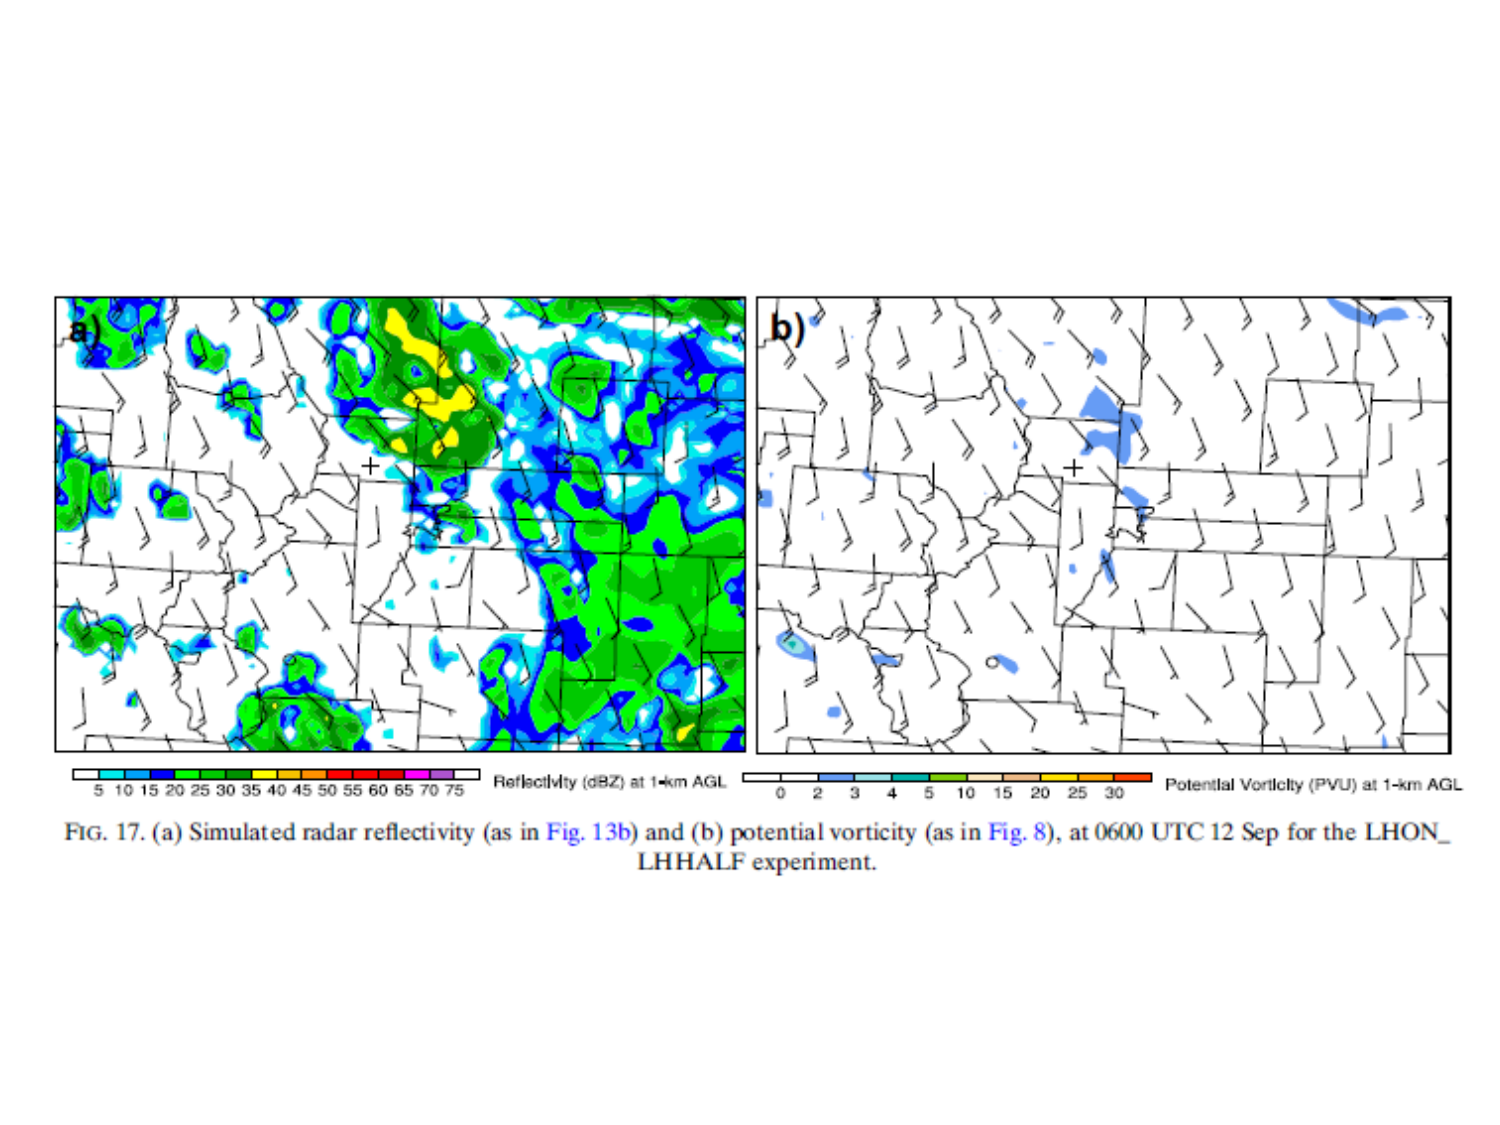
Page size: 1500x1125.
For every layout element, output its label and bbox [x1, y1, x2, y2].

picture [41, 266, 1478, 892]
